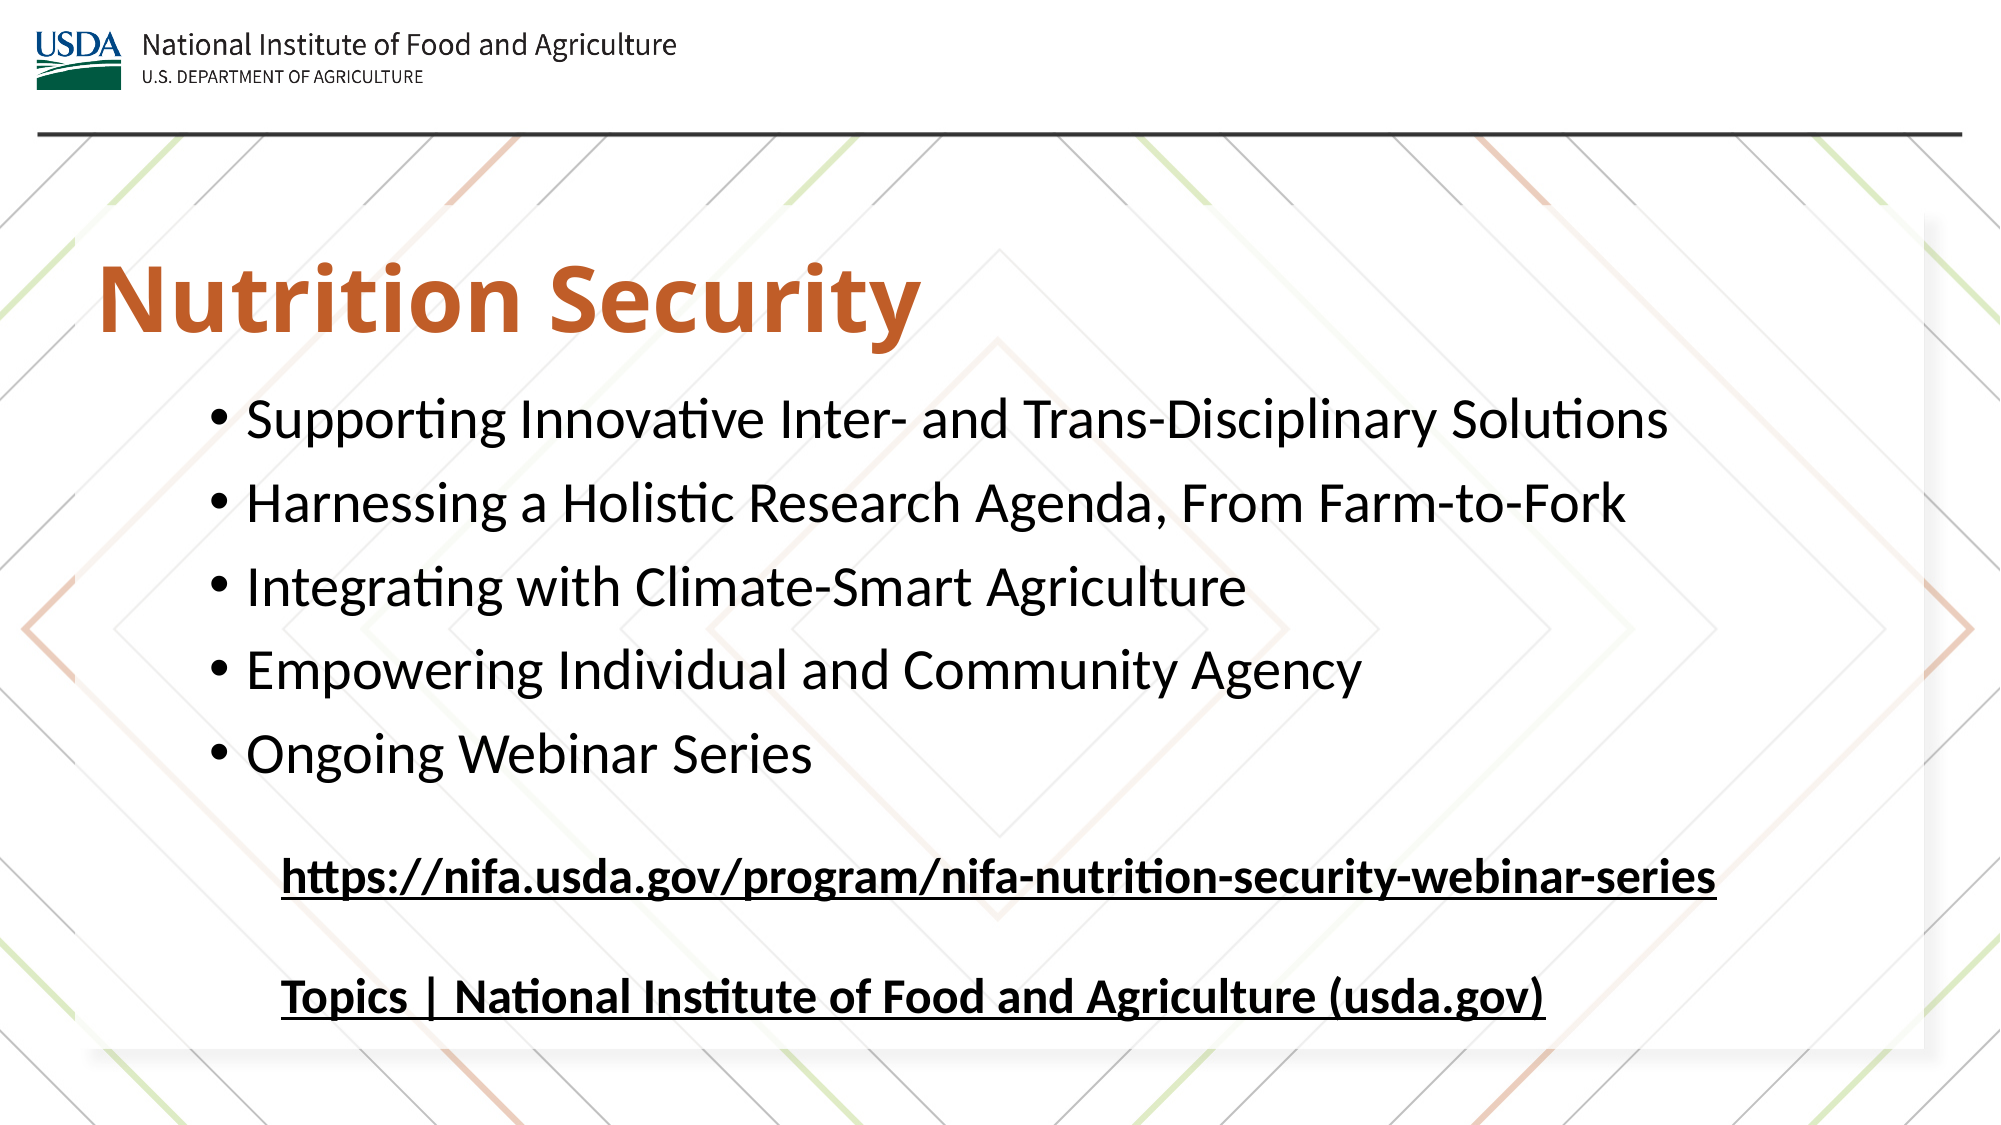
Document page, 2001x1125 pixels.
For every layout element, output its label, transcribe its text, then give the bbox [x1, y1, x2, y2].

picture [0, 0, 2000, 1125]
text_box https://nifa.usda.gov/program/nifa-nutrition-security-webinar-series Topics | National Institute of Food and Agriculture (usda.gov) [265, 836, 1806, 1031]
title Nutrition Security [80, 193, 1806, 412]
list Supporting Innovative Inter- and Trans-Disciplinary Solutions Harnessing a Holistic Research Agenda, From Farm-to-Fork Integrating with Climate-Smart Agriculture Empowering Individual and Community Agency Ongoing Webinar Series [194, 412, 1790, 1095]
